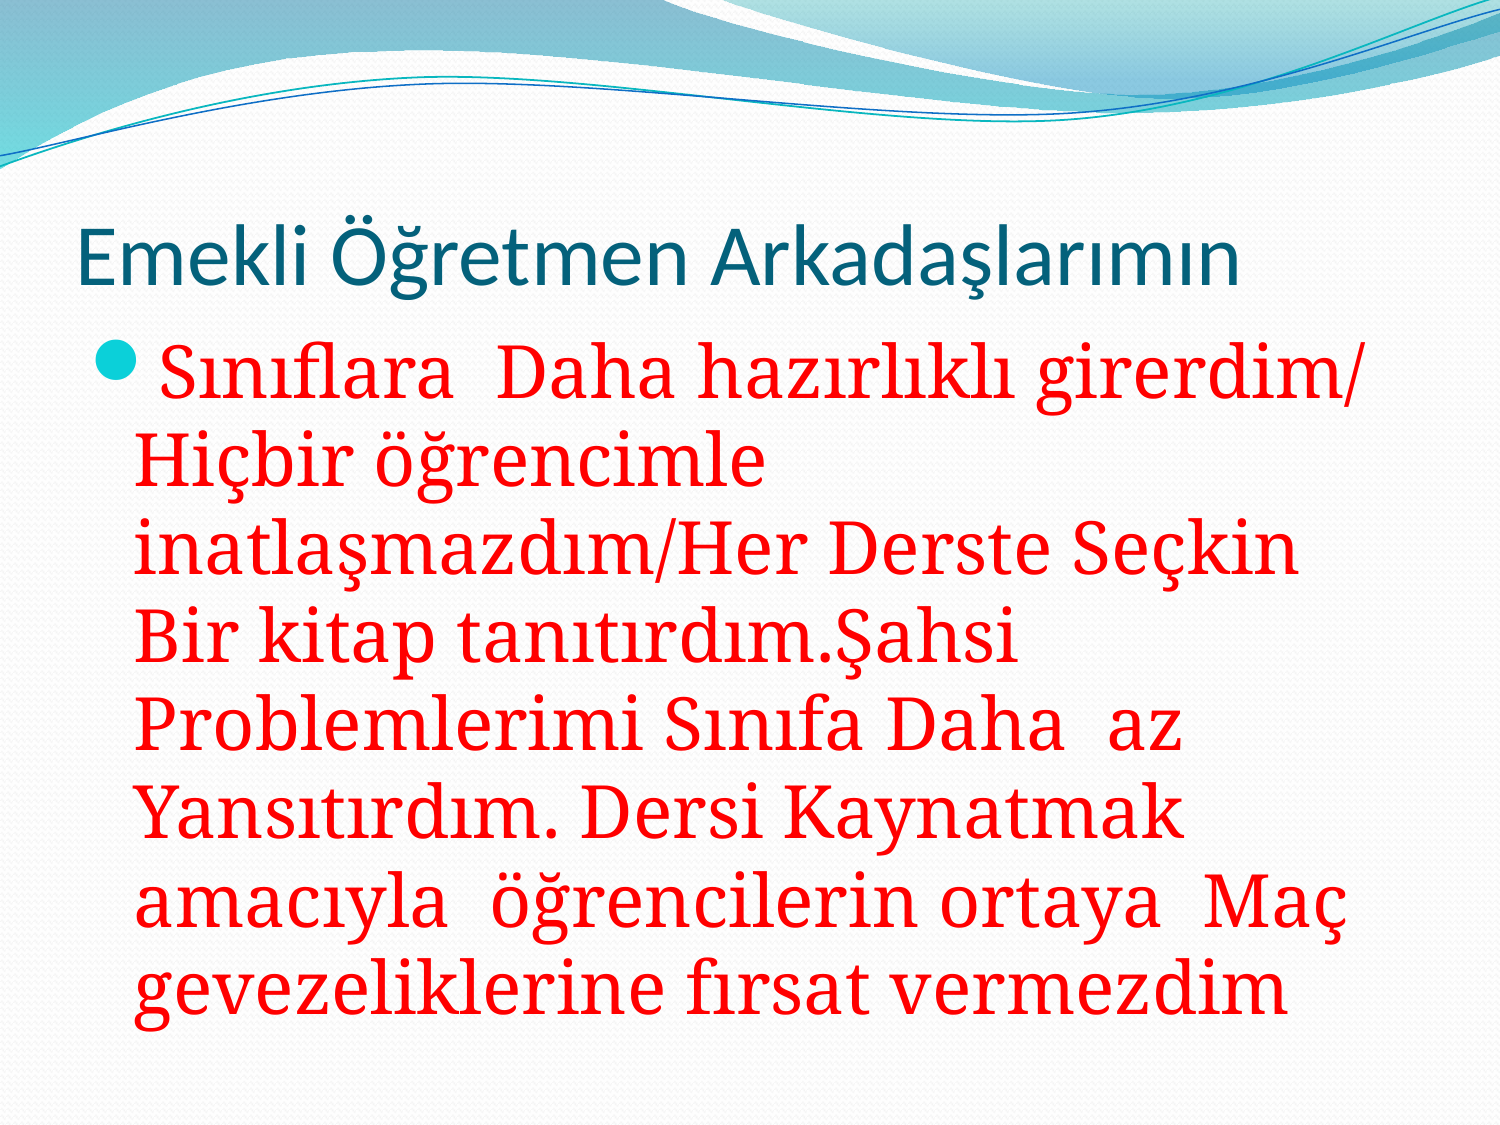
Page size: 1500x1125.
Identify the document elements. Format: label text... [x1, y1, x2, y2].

title Emekli Öğretmen Arkadaşlarımın [75, 115, 1425, 303]
list Sınıflara Daha hazırlıklı girerdim/ Hiçbir öğrencimle inatlaşmazdım/Her Derste Seçkin Bir kitap tanıtırdım.Şahsi Problemlerimi Sınıfa Daha az Yansıtırdım. Dersi Kaynatmak amacıyla öğrencilerin ortaya Maç gevezeliklerine fırsat vermezdim [75, 317, 1425, 1038]
